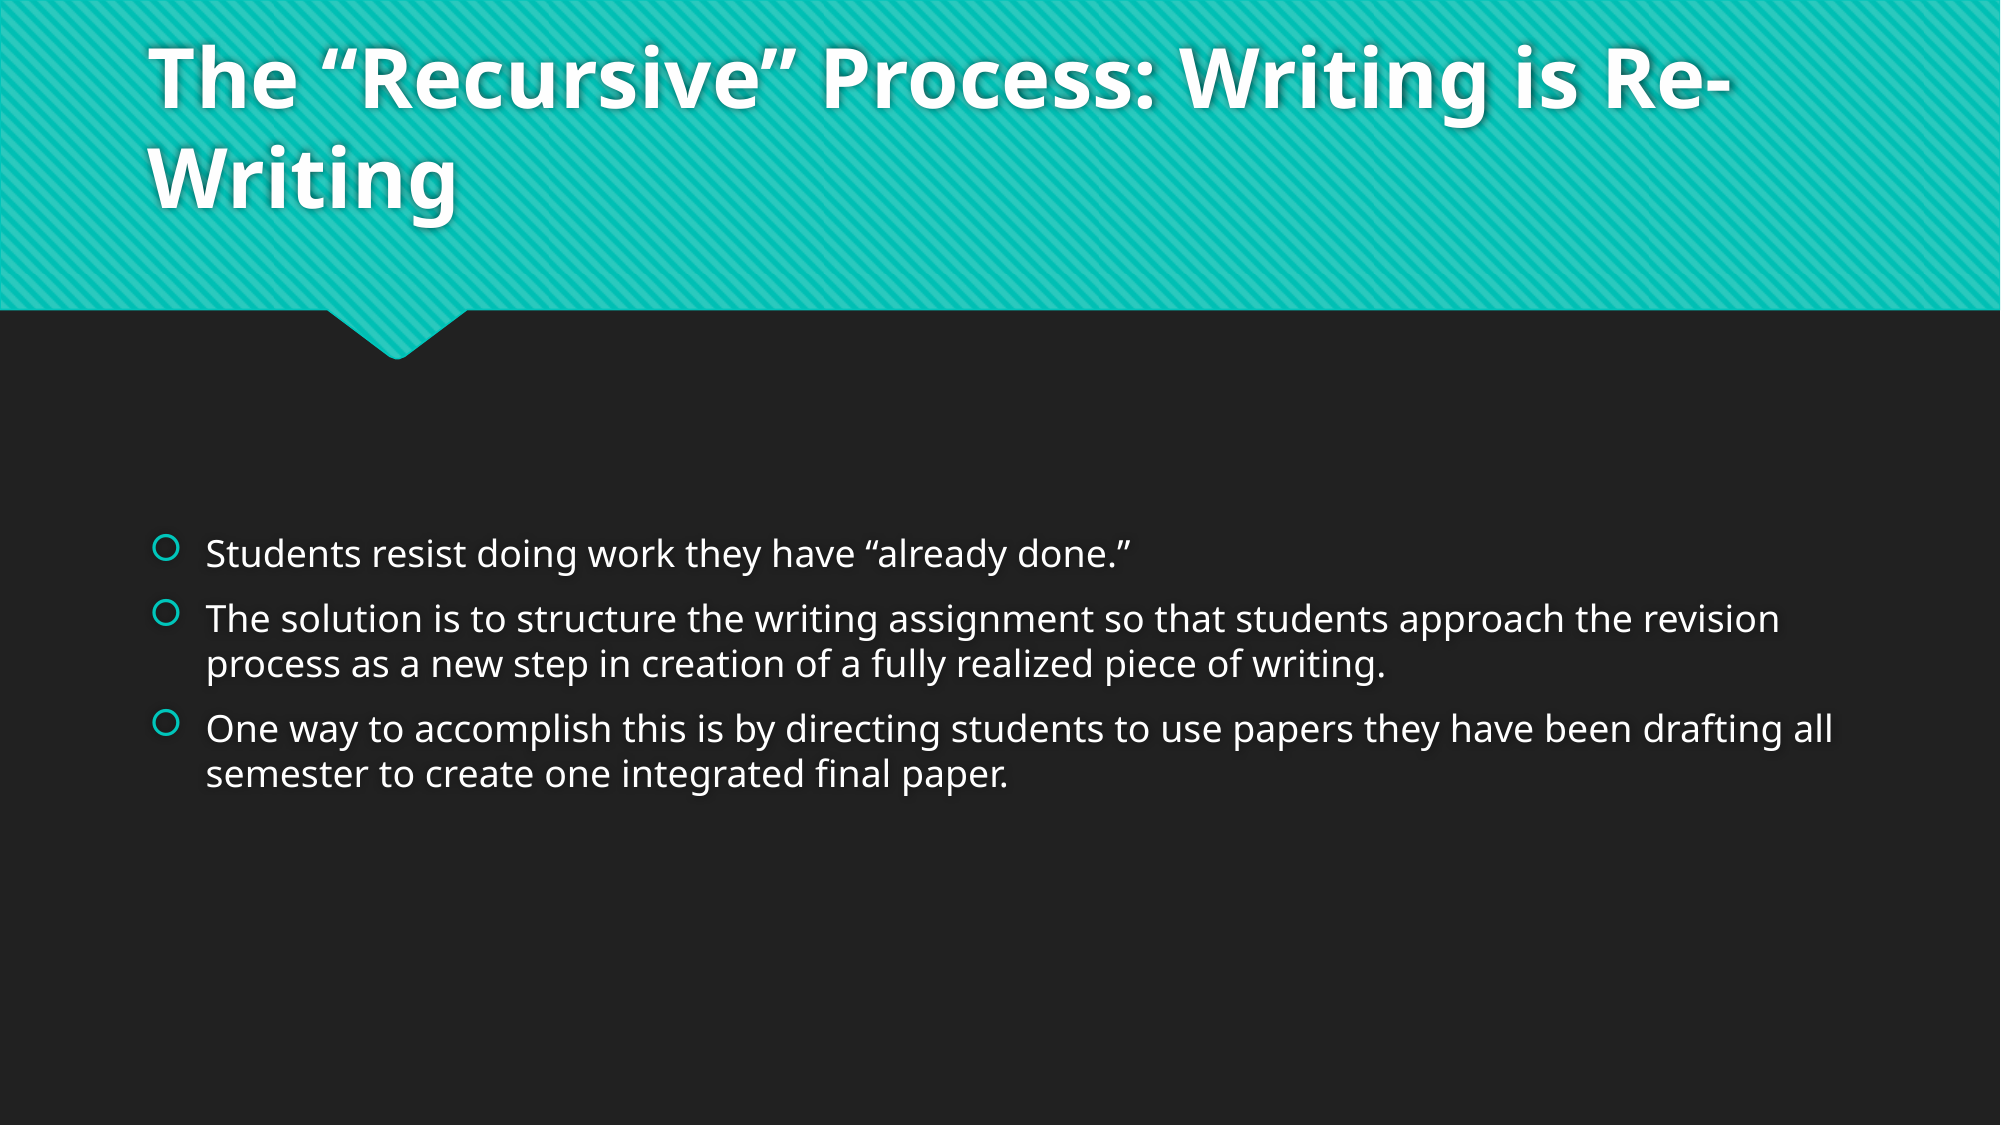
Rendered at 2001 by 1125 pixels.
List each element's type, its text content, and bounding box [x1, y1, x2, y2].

list Students resist doing work they have “already done.” The solution is to structure the writing assignment so that students approach the revision process as a new step in creation of a fully realized piece of writing. One way to accomplish this is by directing students to use papers they have been drafting all semester to create one integrated final paper. [134, 364, 1866, 962]
title The “Recursive” Process: Writing is Re-Writing [132, 73, 1868, 233]
